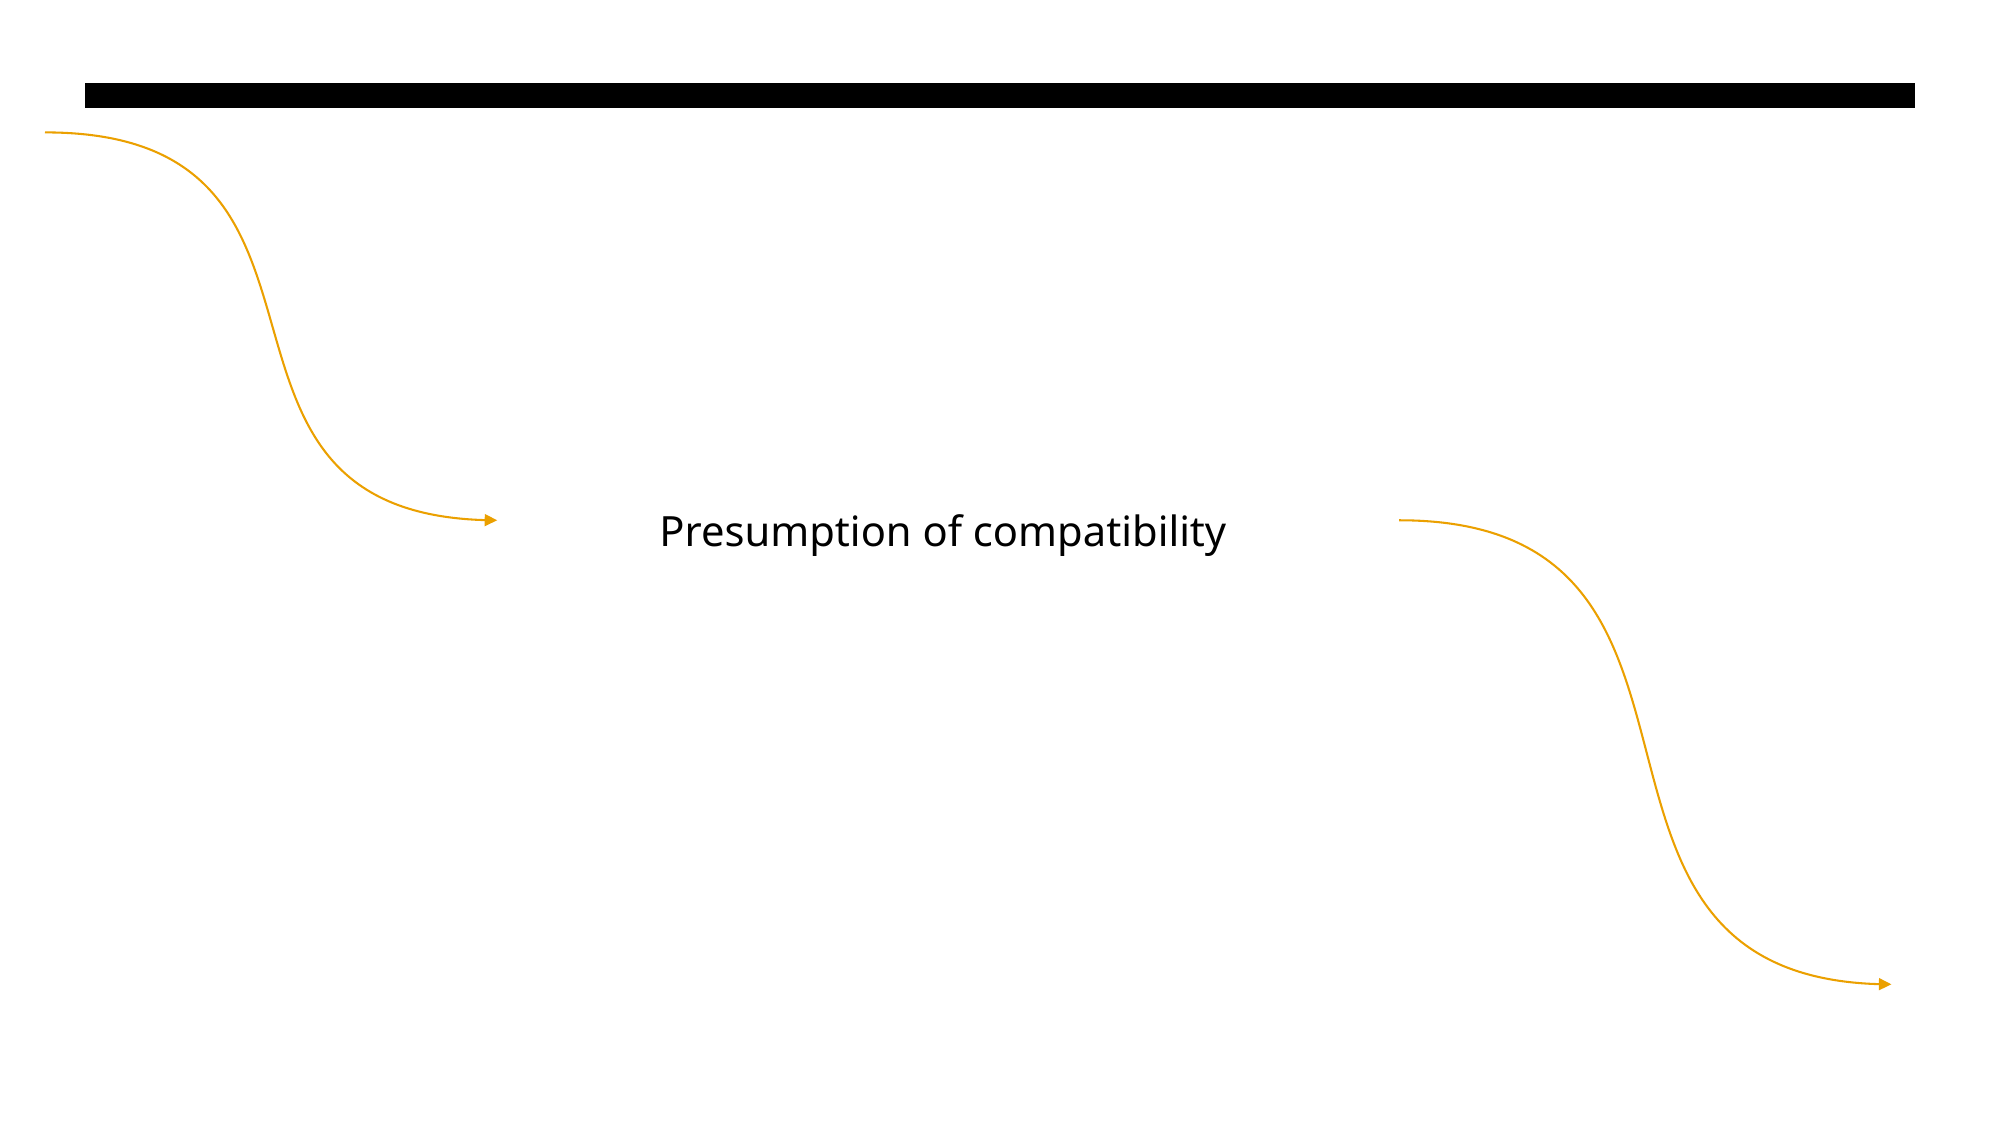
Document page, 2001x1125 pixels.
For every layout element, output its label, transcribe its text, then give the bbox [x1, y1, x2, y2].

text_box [44, 131, 498, 521]
list Presumption of compatibility [169, 492, 1727, 1125]
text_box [1398, 519, 1892, 985]
